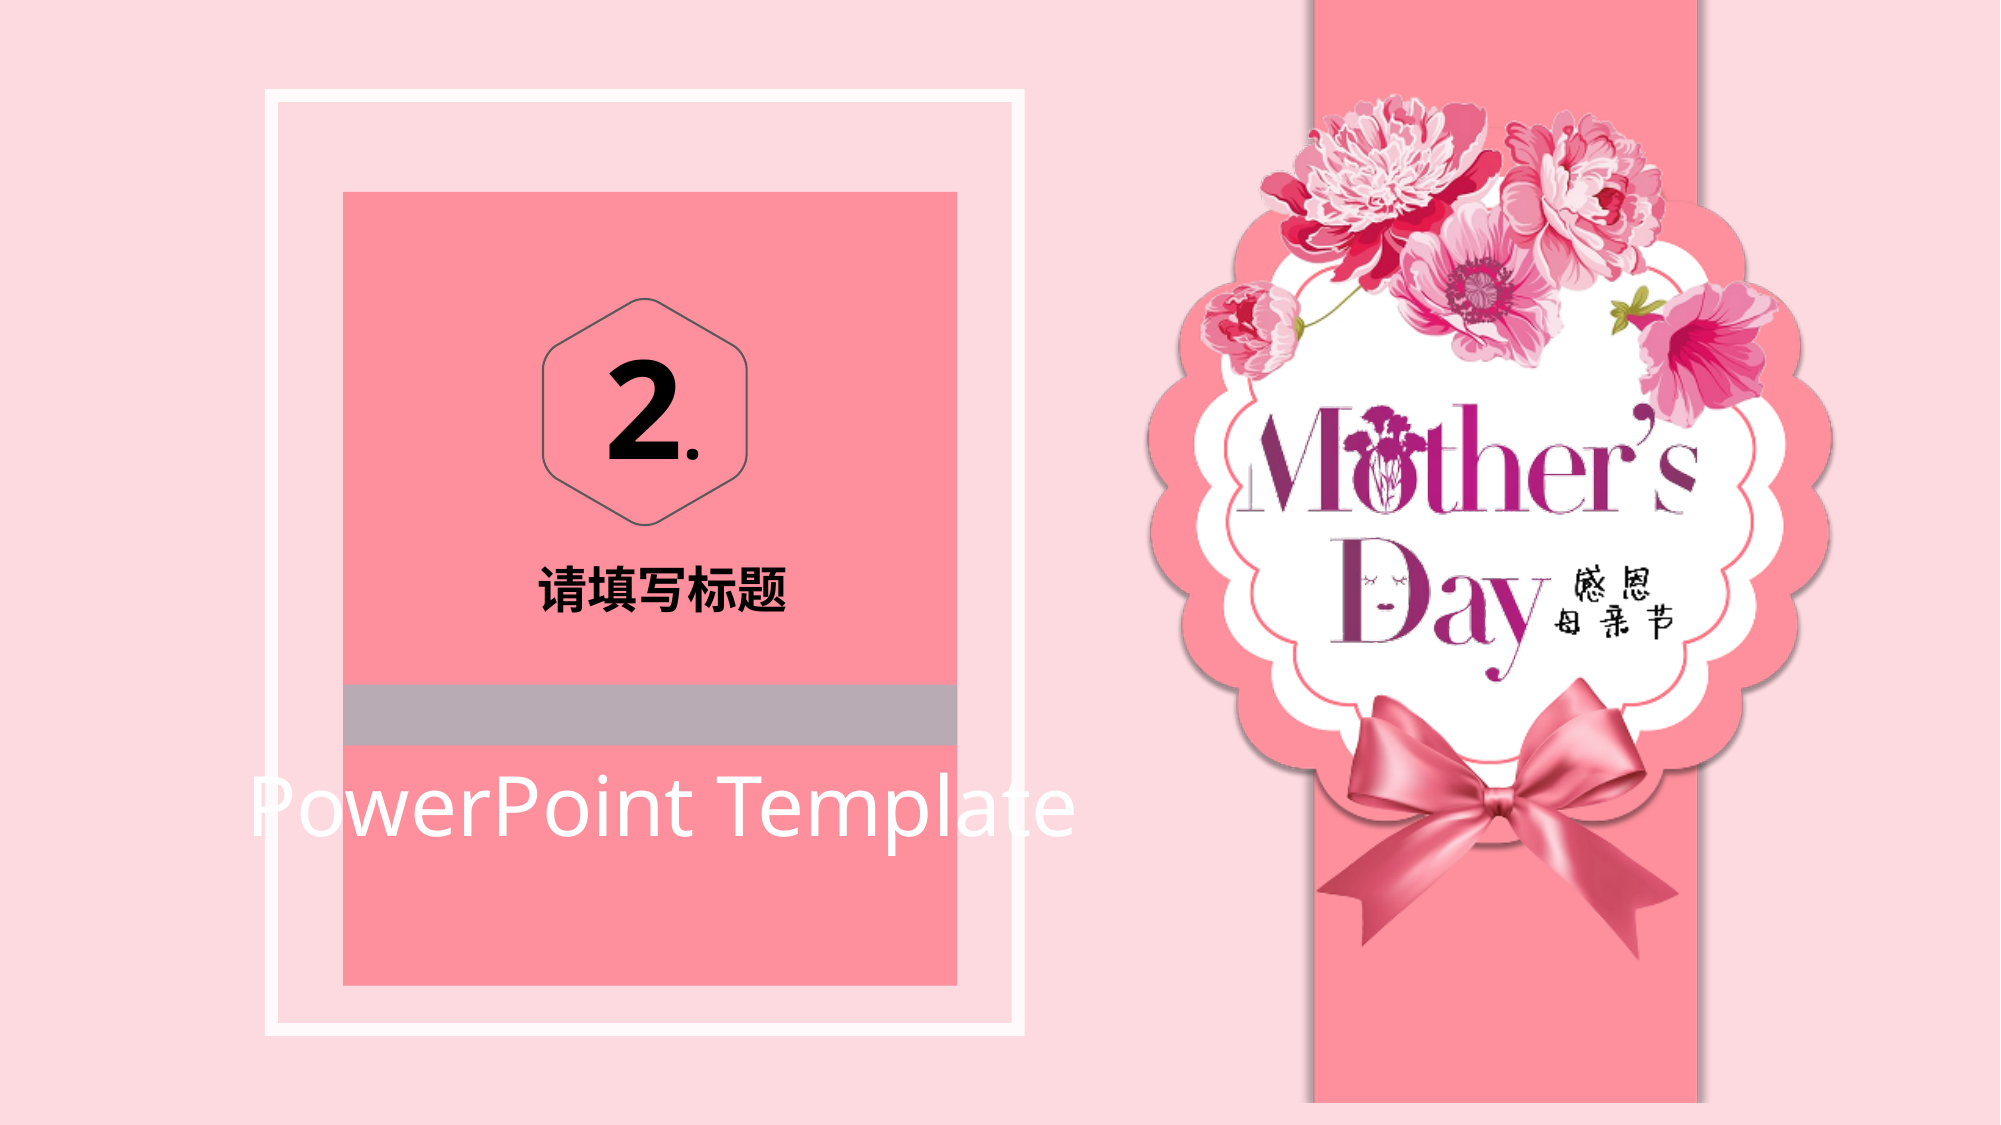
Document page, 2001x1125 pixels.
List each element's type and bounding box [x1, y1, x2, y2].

picture [1110, 0, 1870, 1103]
text_box [542, 297, 747, 527]
text_box [271, 95, 1019, 1030]
